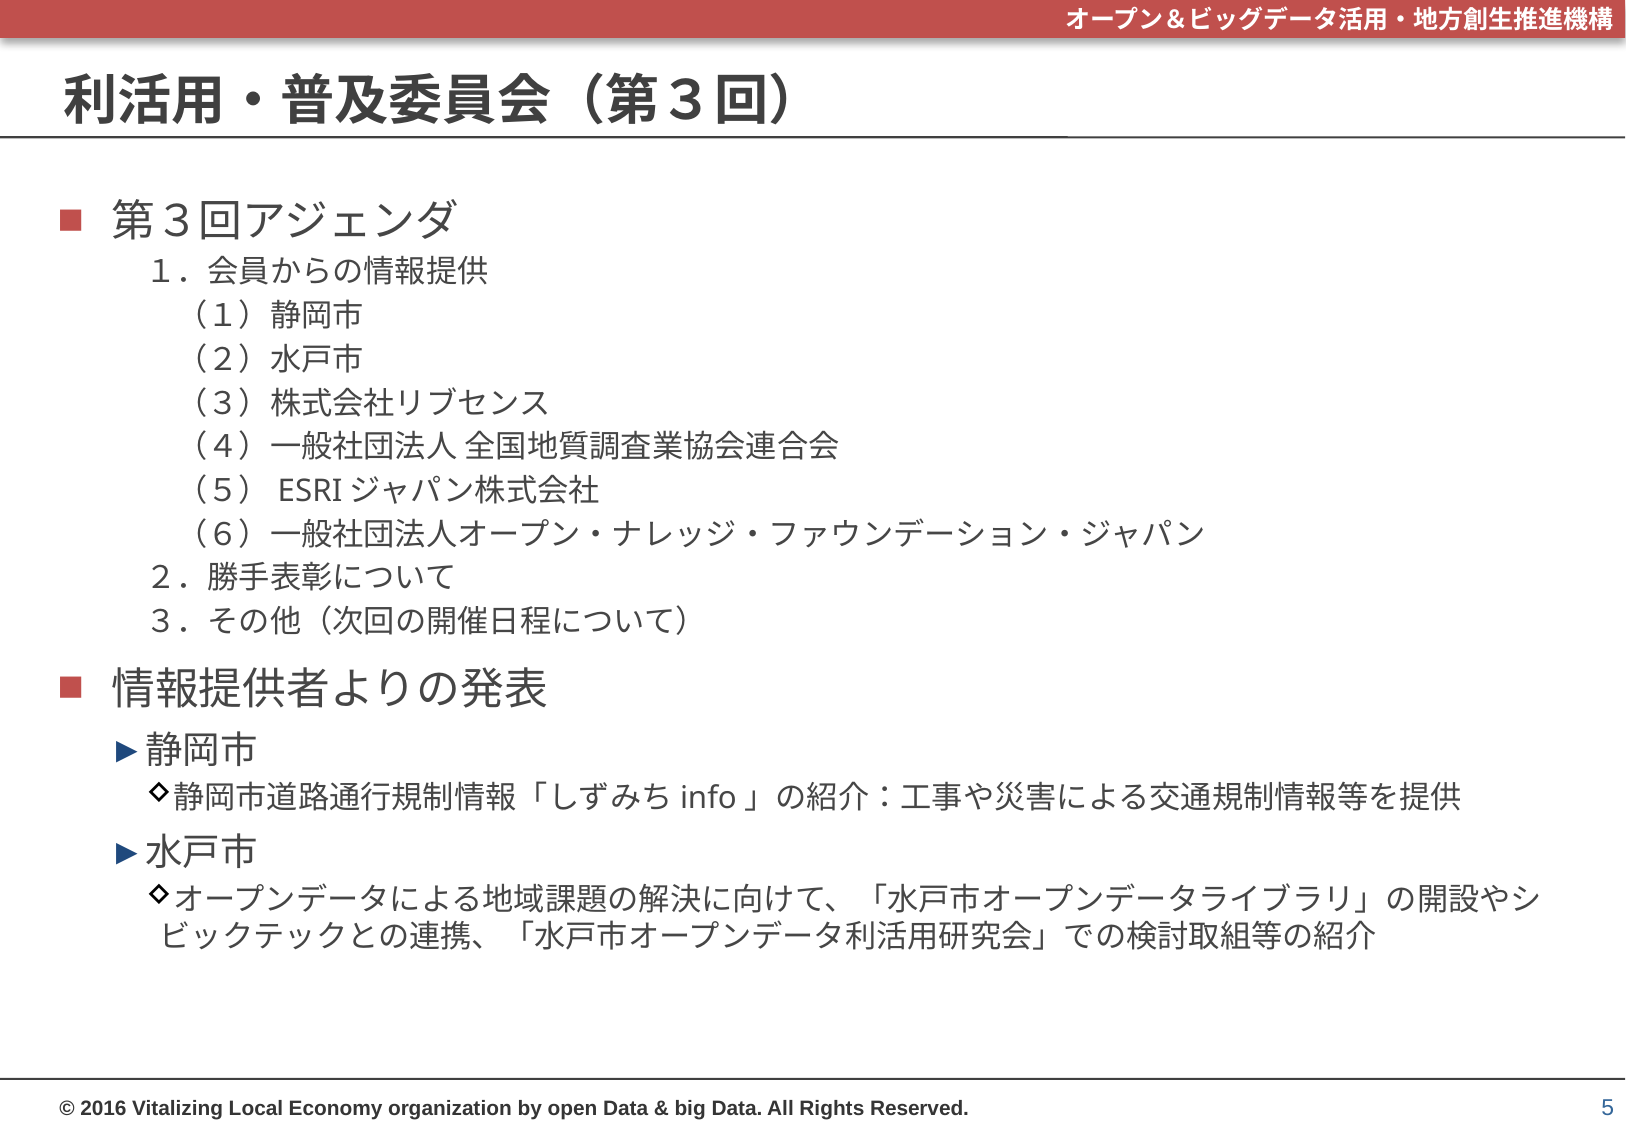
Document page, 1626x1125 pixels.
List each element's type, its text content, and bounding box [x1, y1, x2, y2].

slide_number 5 [1557, 1082, 1625, 1125]
title 利活用・普及委員会（第３回） [63, 49, 1563, 146]
list 第３回アジェンダ １．会員からの情報提供 （１）静岡市 （２）水戸市 （３）株式会社リブセンス （４）一般社団法人 全国地質調査業協会連合会 （５）ESRIジャパン株式会社 （６）一般社団法人オープン・ナレッジ・ファウンデーション・ジャパン ２．勝手表彰について ３．その他（次回の開催日程について） 情報提供者よりの発表 静岡市 静岡市道路通行規制情報「しずみちinfo」の紹介：工事や災害による交通規制情報等を提供 水戸市 オープンデータによる地域課題の解決に向けて、「水戸市オープンデータライブラリ」の開設やシビックテックとの連携、「水戸市オープンデータ利活用研究会」での検討取組等の紹介 [57, 187, 1559, 1052]
